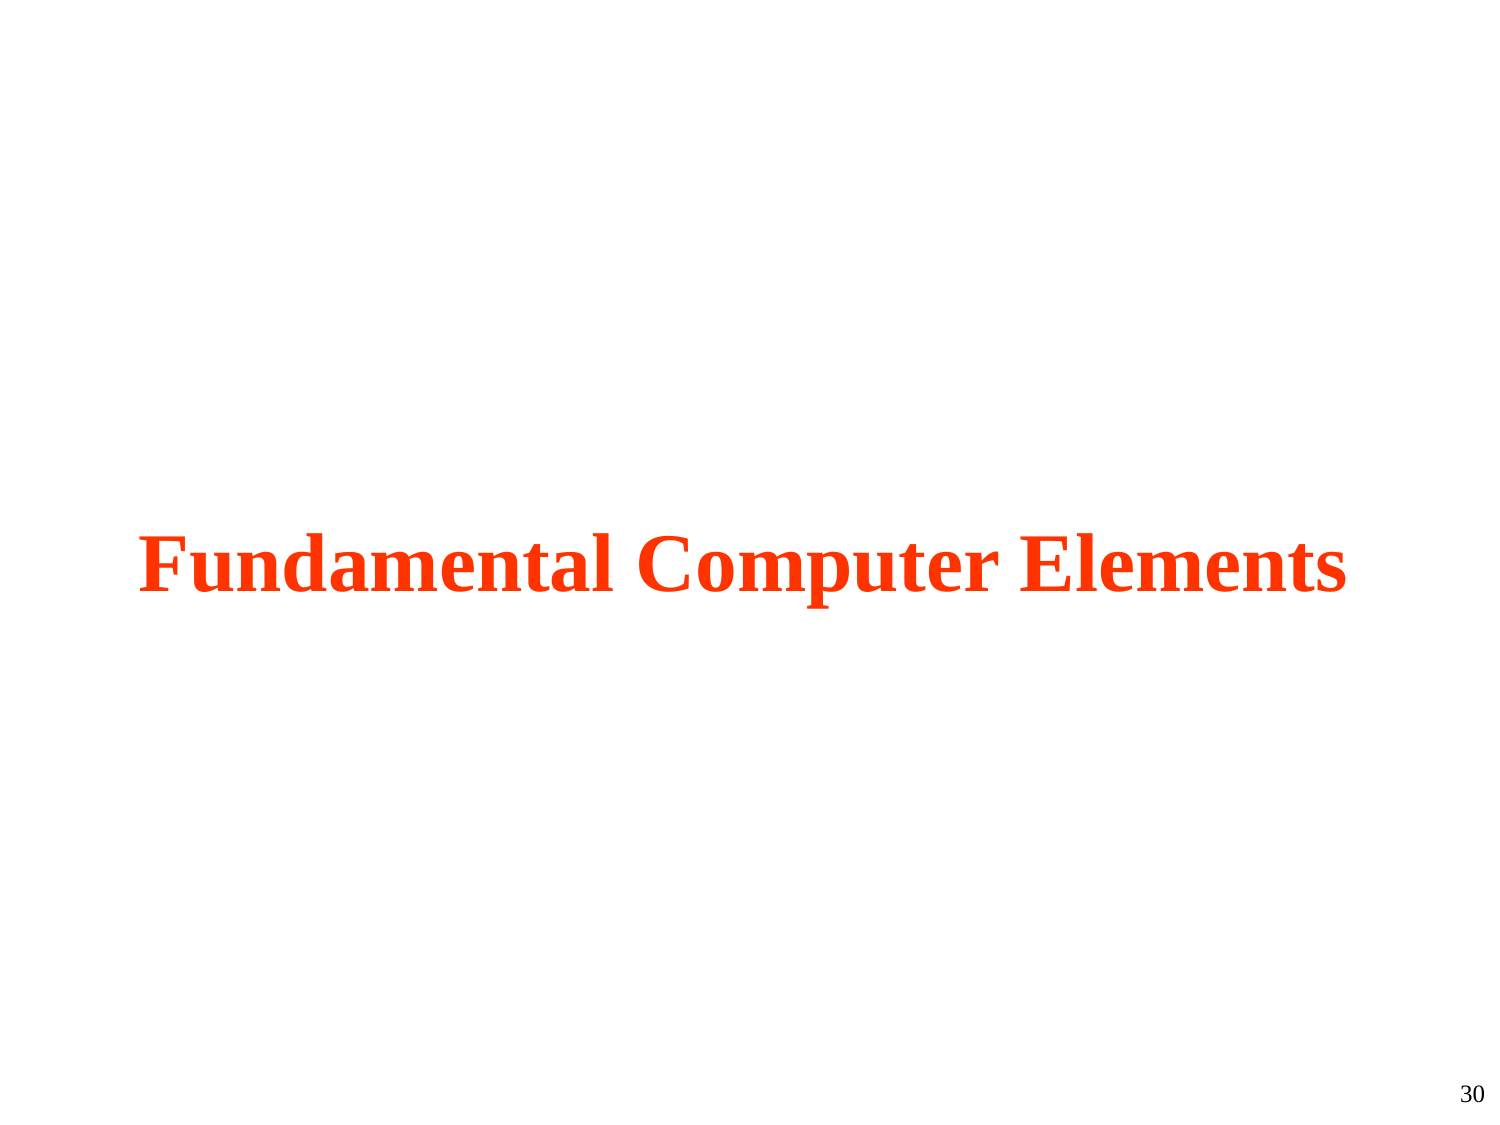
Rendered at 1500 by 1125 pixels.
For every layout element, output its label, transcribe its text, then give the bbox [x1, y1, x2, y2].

list Fundamental Computer Elements [64, 250, 1424, 1002]
slide_number 30 [1186, 1069, 1500, 1125]
